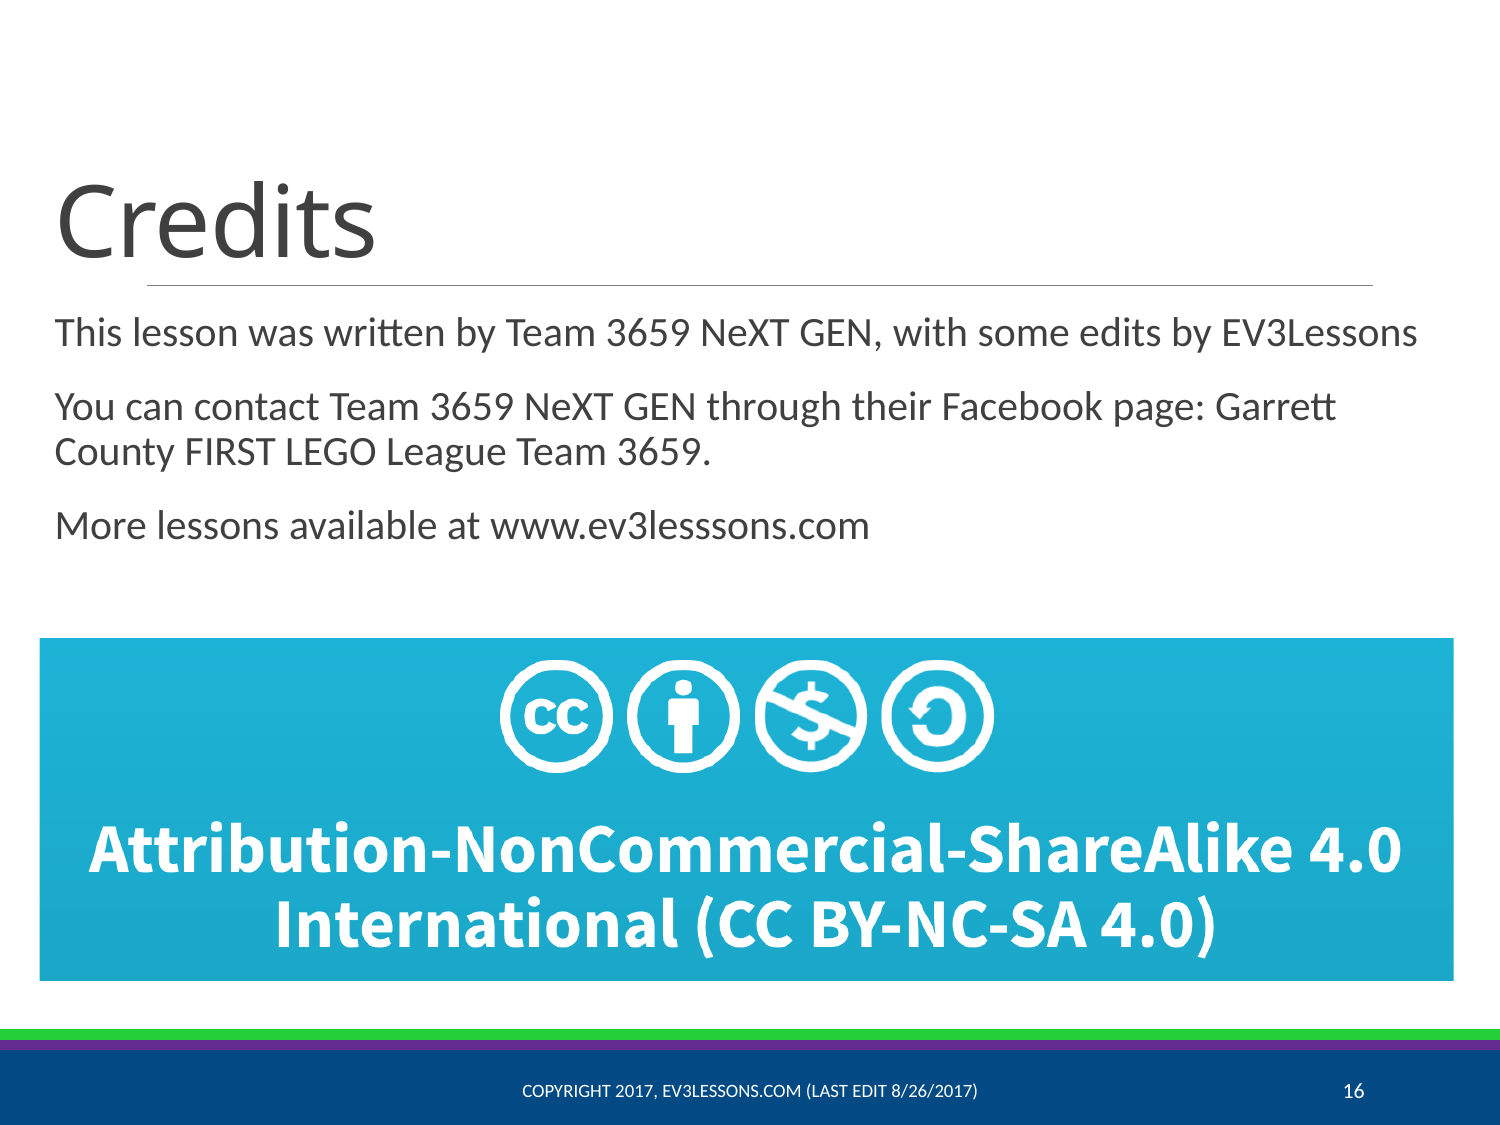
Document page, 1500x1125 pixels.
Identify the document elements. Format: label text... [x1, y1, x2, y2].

picture [39, 637, 1455, 982]
title Credits [39, 47, 1464, 285]
slide_number 16 [1218, 1059, 1380, 1120]
list This lesson was written by Team 3659 NeXT GEN, with some edits by EV3Lessons You can contact Team 3659 NeXT GEN through their Facebook page: Garrett County FIRST LEGO League Team 3659. More lessons available at www.ev3lesssons.com [39, 302, 1464, 963]
footer Copyright 2017, EV3Lessons.com (Last Edit 8/26/2017) [453, 1059, 1047, 1120]
